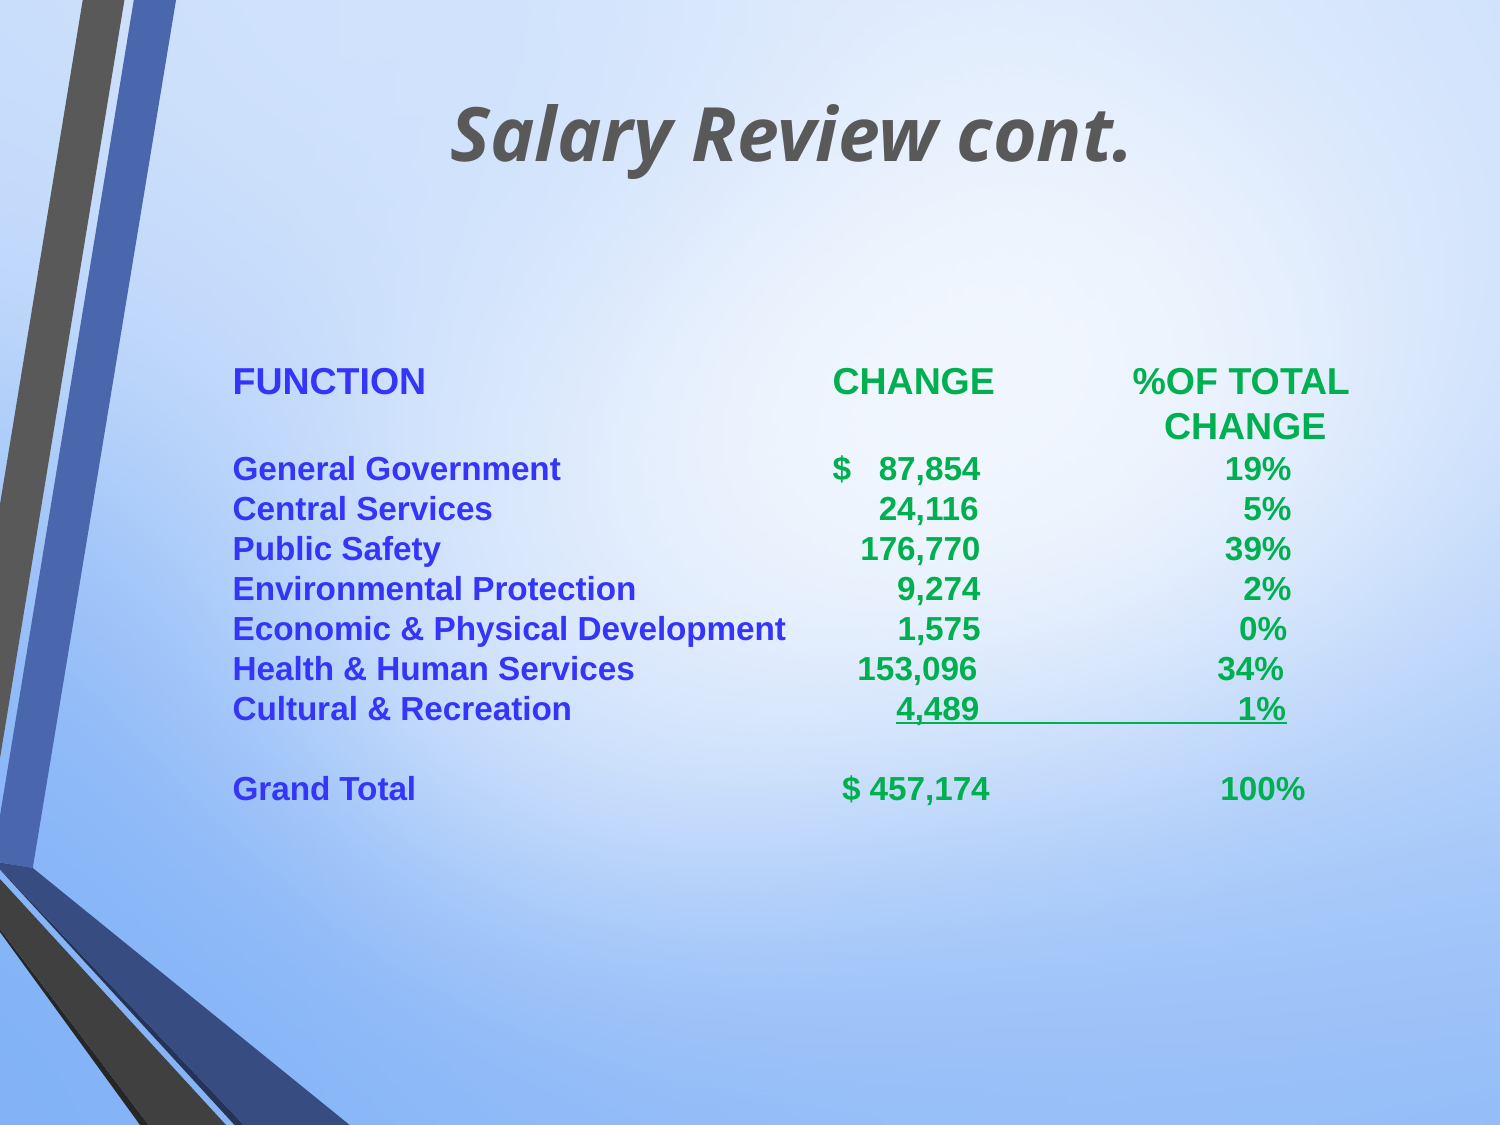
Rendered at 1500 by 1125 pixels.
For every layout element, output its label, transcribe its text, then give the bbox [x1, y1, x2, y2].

text_box FUNCTION CHANGE %OF TOTAL CHANGE General Government $ 87,854 19% Central Services 24,116 5% Public Safety 176,770 39% Environmental Protection 9,274 2% Economic & Physical Development 1,575 0% Health & Human Services 153,096 34% Cultural & Recreation 4,489 1% Grand Total $ 457,174 100% [218, 349, 1368, 814]
title Salary Review cont. [161, 75, 1425, 188]
list [161, 437, 1425, 985]
